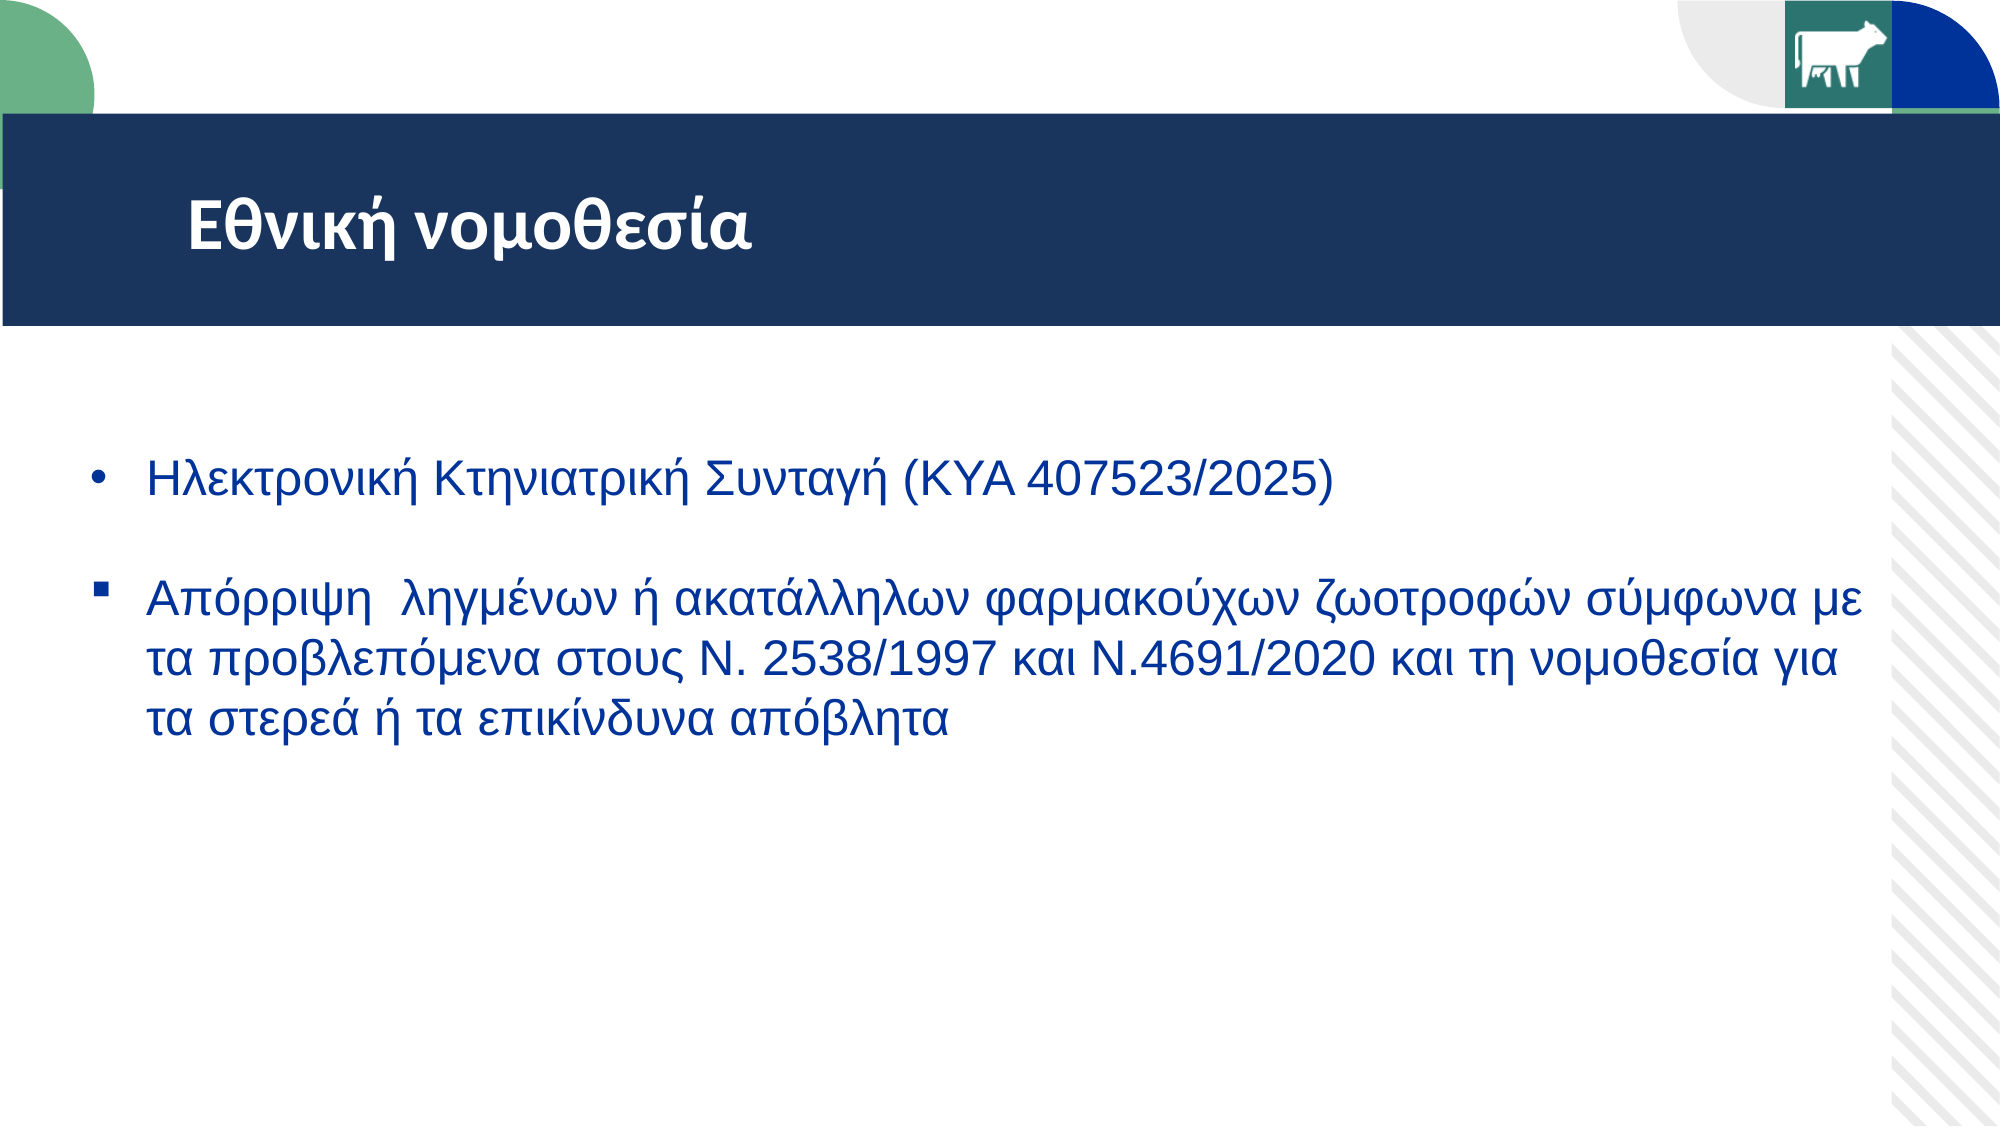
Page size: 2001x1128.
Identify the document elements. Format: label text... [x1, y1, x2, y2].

text_box Εθνική νομοθεσία [0, 111, 2000, 329]
list Ηλεκτρονική Κτηνιατρική Συνταγή (ΚΥΑ 407523/2025) Απόρριψη ληγμένων ή ακατάλληλων φαρμακούχων ζωοτροφών σύμφωνα με τα προβλεπόμενα στους Ν. 2538/1997 και Ν.4691/2020 και τη νομοθεσία για τα στερεά ή τα επικίνδυνα απόβλητα [75, 438, 1913, 864]
picture [1795, 20, 1888, 88]
